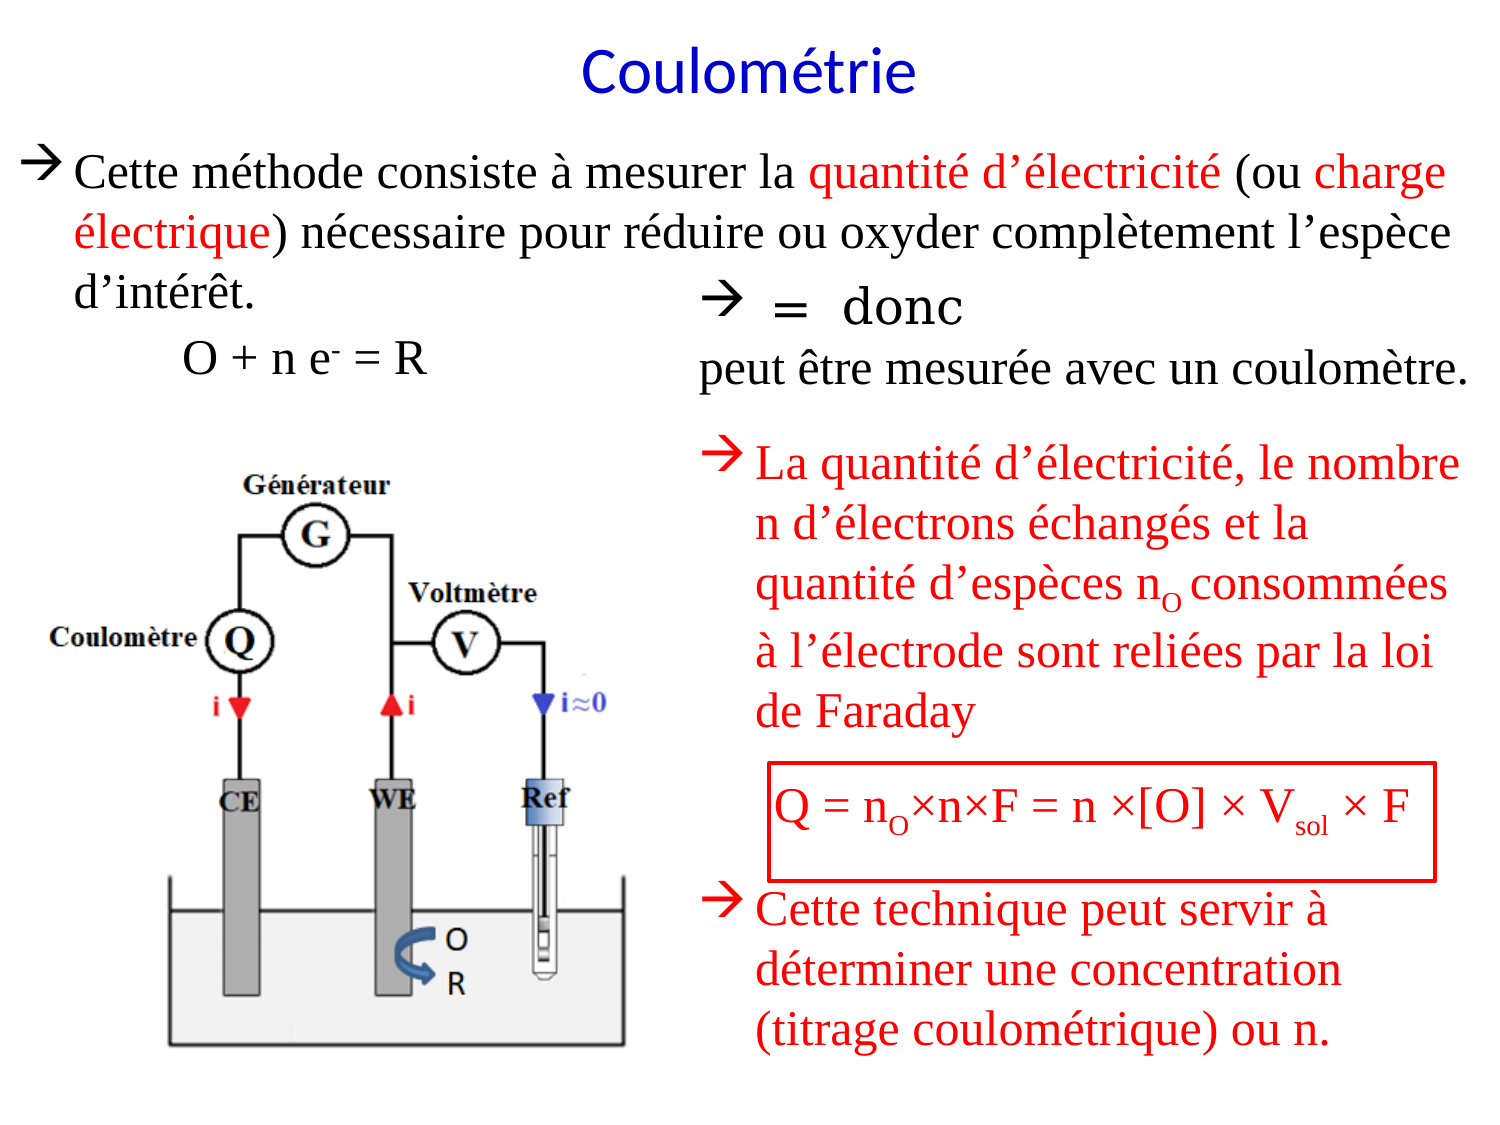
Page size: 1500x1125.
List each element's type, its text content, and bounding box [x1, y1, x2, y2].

text_box [767, 761, 1437, 883]
text_box O + n e- = R [167, 317, 443, 393]
text_box Cette méthode consiste à mesurer la quantité d’électricité (ou charge électrique) nécessaire pour réduire ou oxyder complètement l’espèce d’intérêt. [2, 131, 1500, 466]
picture [29, 426, 672, 1069]
text_box Coulométrie [0, 19, 1500, 114]
